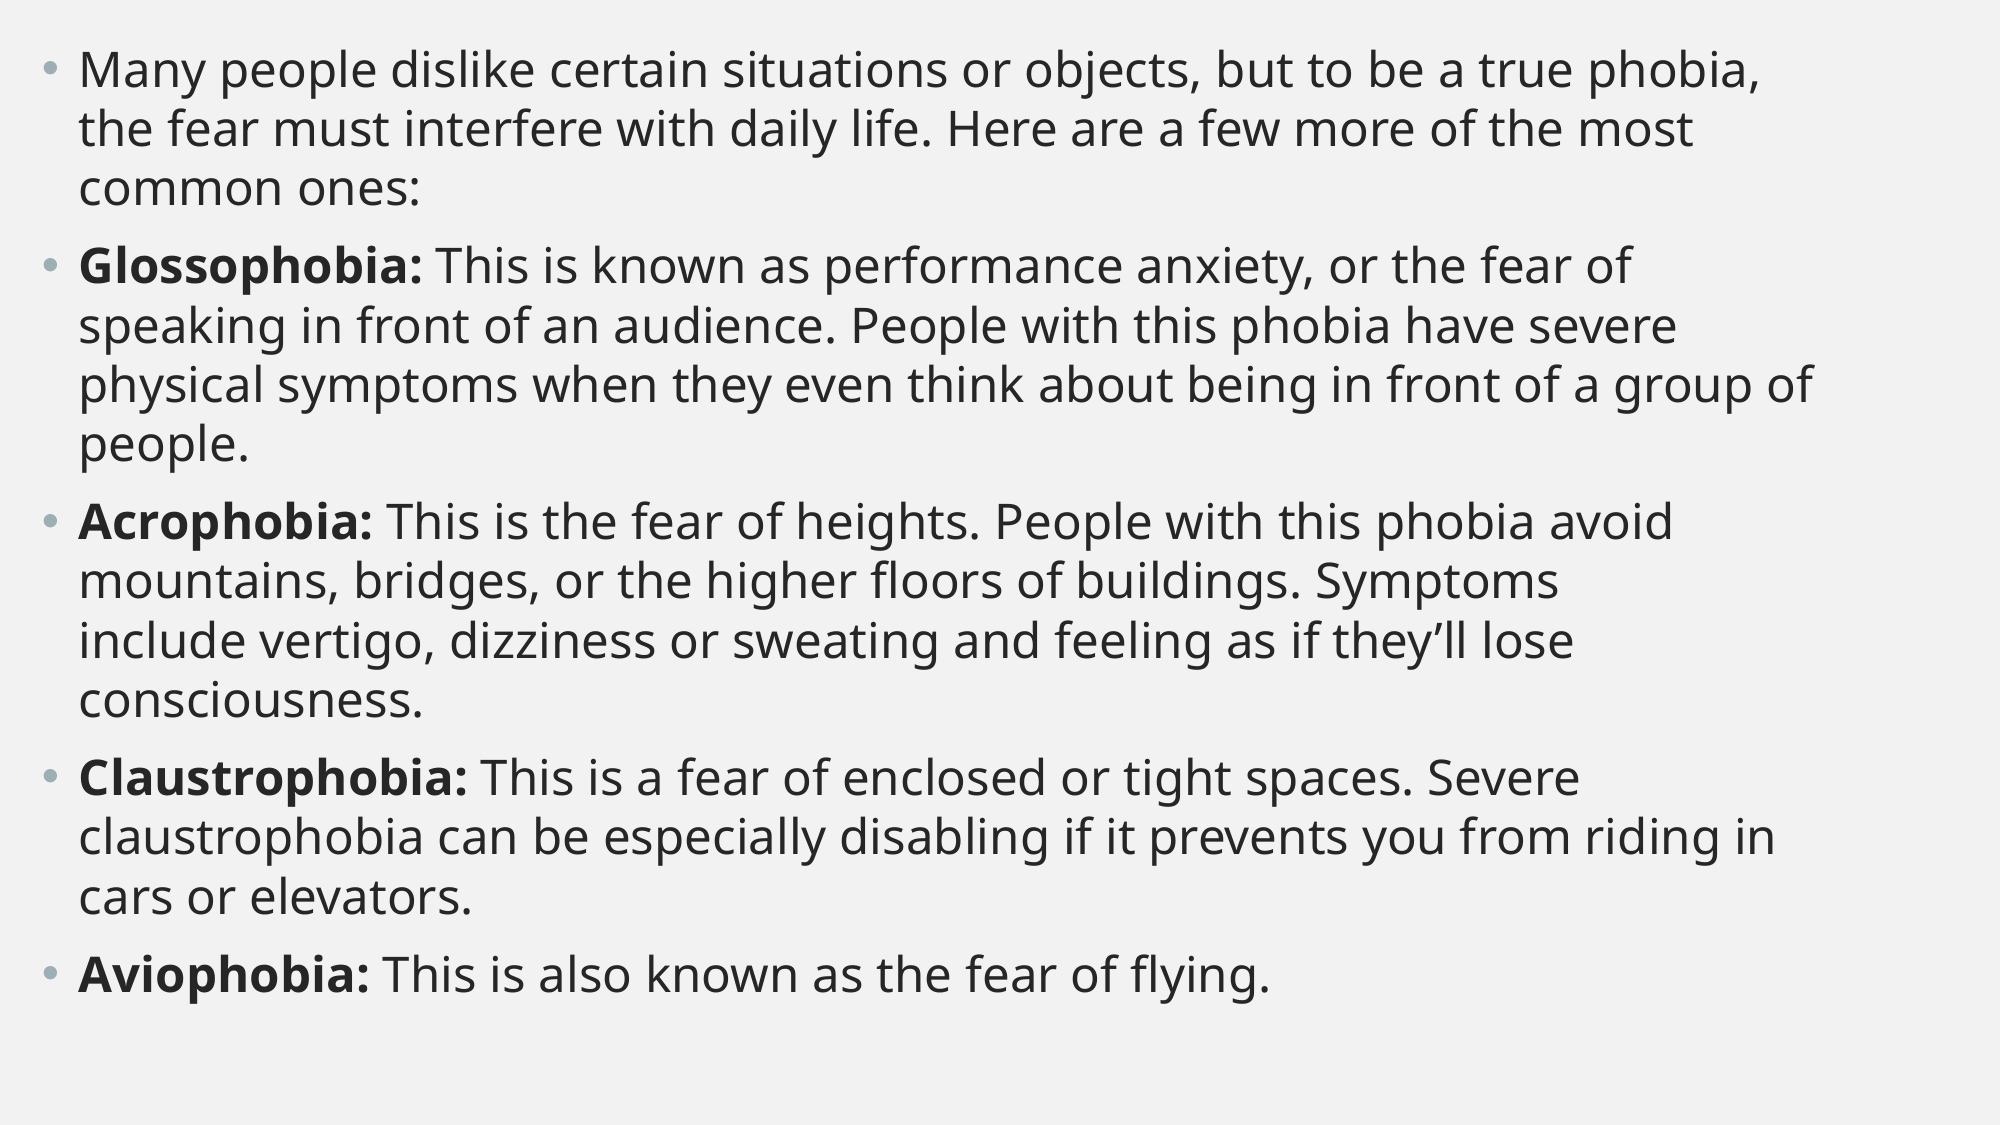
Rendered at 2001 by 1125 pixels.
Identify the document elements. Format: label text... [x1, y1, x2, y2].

list Many people dislike certain situations or objects, but to be a true phobia, the fear must interfere with daily life. Here are a few more of the most common ones: Glossophobia: This is known as performance anxiety, or the fear of speaking in front of an audience. People with this phobia have severe physical symptoms when they even think about being in front of a group of people. Acrophobia: This is the fear of heights. People with this phobia avoid mountains, bridges, or the higher floors of buildings. Symptoms include vertigo, dizziness or sweating and feeling as if they’ll lose consciousness. Claustrophobia: This is a fear of enclosed or tight spaces. Severe claustrophobia can be especially disabling if it prevents you from riding in cars or elevators. Aviophobia: This is also known as the fear of flying. [26, 30, 1863, 1014]
